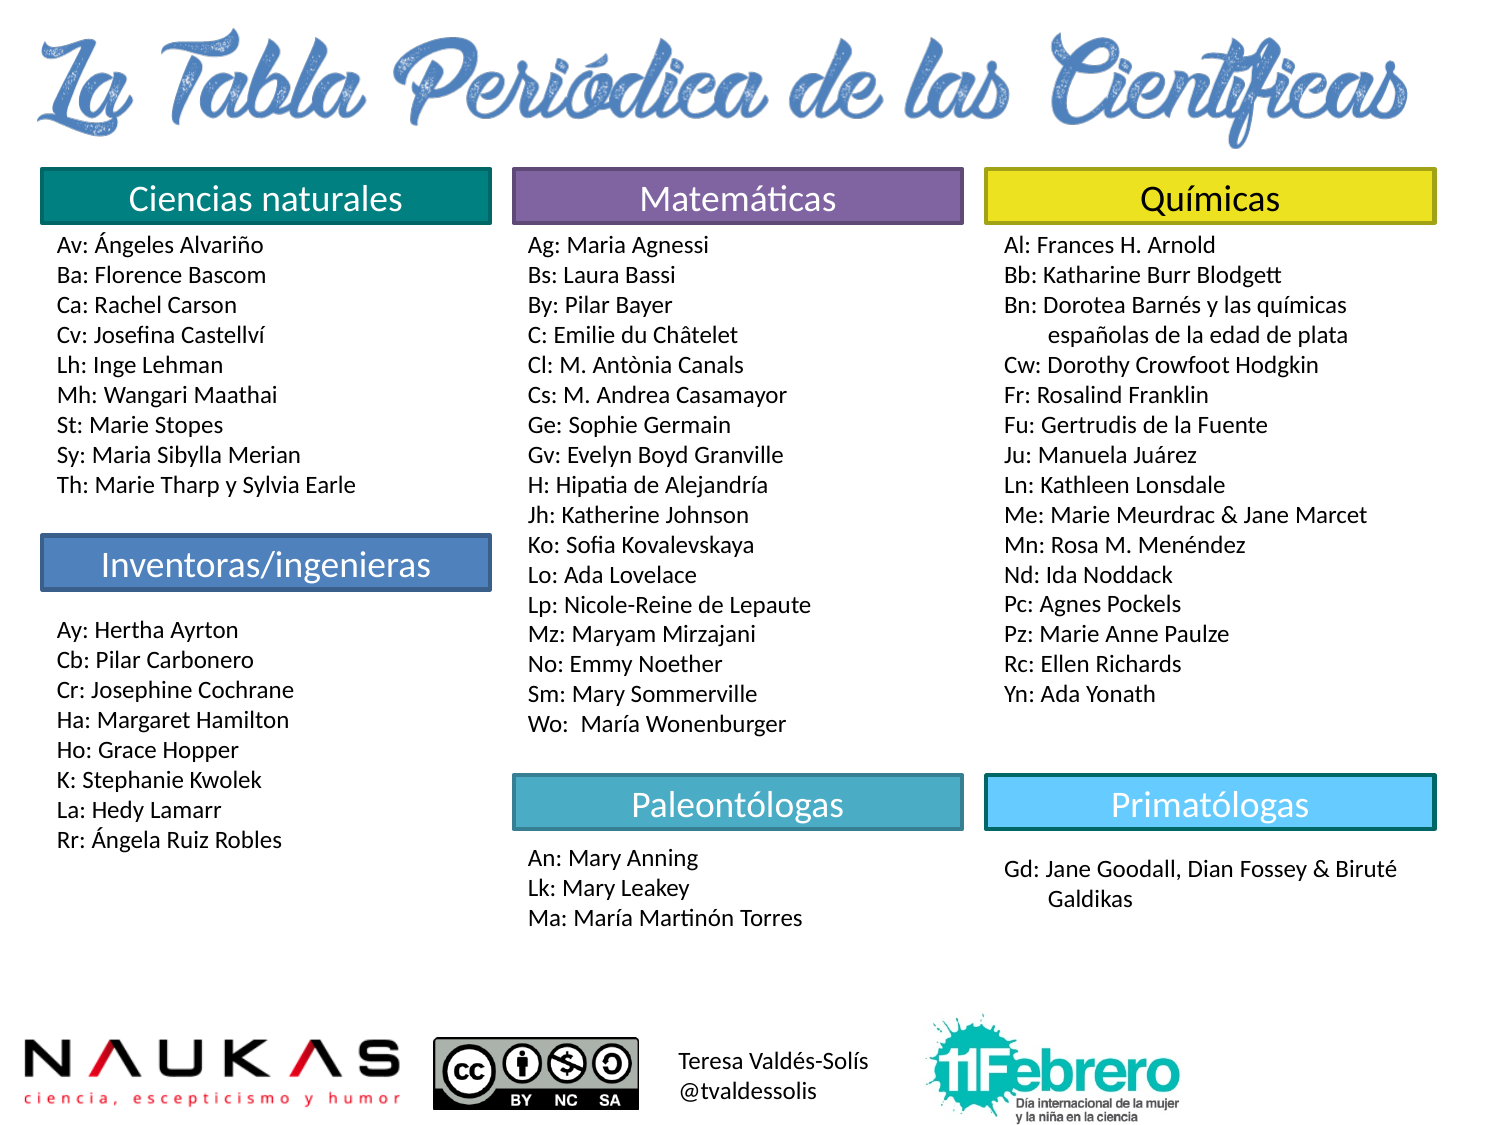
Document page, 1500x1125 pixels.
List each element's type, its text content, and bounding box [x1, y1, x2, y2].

picture [433, 1037, 639, 1110]
text_box Ciencias naturales [40, 167, 492, 225]
text_box Al: Frances H. Arnold Bb: Katharine Burr Blodgett Bn: Dorotea Barnés y las químicas españolas de la edad de plata Cw: Dorothy Crowfoot Hodgkin Fr: Rosalind Franklin Fu: Gertrudis de la Fuente Ju: Manuela Juárez Ln: Kathleen Lonsdale Me: Marie Meurdrac & Jane Marcet Mn: Rosa M. Menéndez Nd: Ida Noddack Pc: Agnes Pockels Pz: Marie Anne Paulze Rc: Ellen Richards Yn: Ada Yonath [989, 221, 1455, 716]
text_box Teresa Valdés-Solís @tvaldessolis [663, 1037, 911, 1112]
text_box An: Mary Anning Lk: Mary Leakey Ma: María Martinón Torres [513, 834, 973, 939]
text_box Gd: Jane Goodall, Dian Fossey & Biruté Galdikas [989, 845, 1450, 920]
text_box Químicas [984, 167, 1437, 225]
text_box Primatólogas [984, 773, 1437, 831]
text_box Inventoras/ingenieras [40, 533, 492, 592]
text_box Paleontólogas [512, 773, 964, 831]
text_box Ag: Maria Agnessi Bs: Laura Bassi By: Pilar Bayer C: Emilie du Châtelet Cl: M. Antònia Canals Cs: M. Andrea Casamayor Ge: Sophie Germain Gv: Evelyn Boyd Granville H: Hipatia de Alejandría Jh: Katherine Johnson Ko: Sofia Kovalevskaya Lo: Ada Lovelace Lp: Nicole-Reine de Lepaute Mz: Maryam Mirzajani No: Emmy Noether Sm: Mary Sommerville Wo: María Wonenburger [513, 221, 915, 746]
text_box Av: Ángeles Alvariño Ba: Florence Bascom Ca: Rachel Carson Cv: Josefina Castellví Lh: Inge Lehman Mh: Wangari Maathai St: Marie Stopes Sy: Maria Sibylla Merian Th: Marie Tharp y Sylvia Earle [42, 221, 398, 506]
text_box Ay: Hertha Ayrton Cb: Pilar Carbonero Cr: Josephine Cochrane Ha: Margaret Hamilton Ho: Grace Hopper K: Stephanie Kwolek La: Hedy Lamarr Rr: Ángela Ruiz Robles [42, 606, 487, 861]
picture [923, 1010, 1182, 1125]
picture [19, 10, 1464, 149]
picture [19, 999, 408, 1118]
text_box Matemáticas [512, 167, 964, 225]
